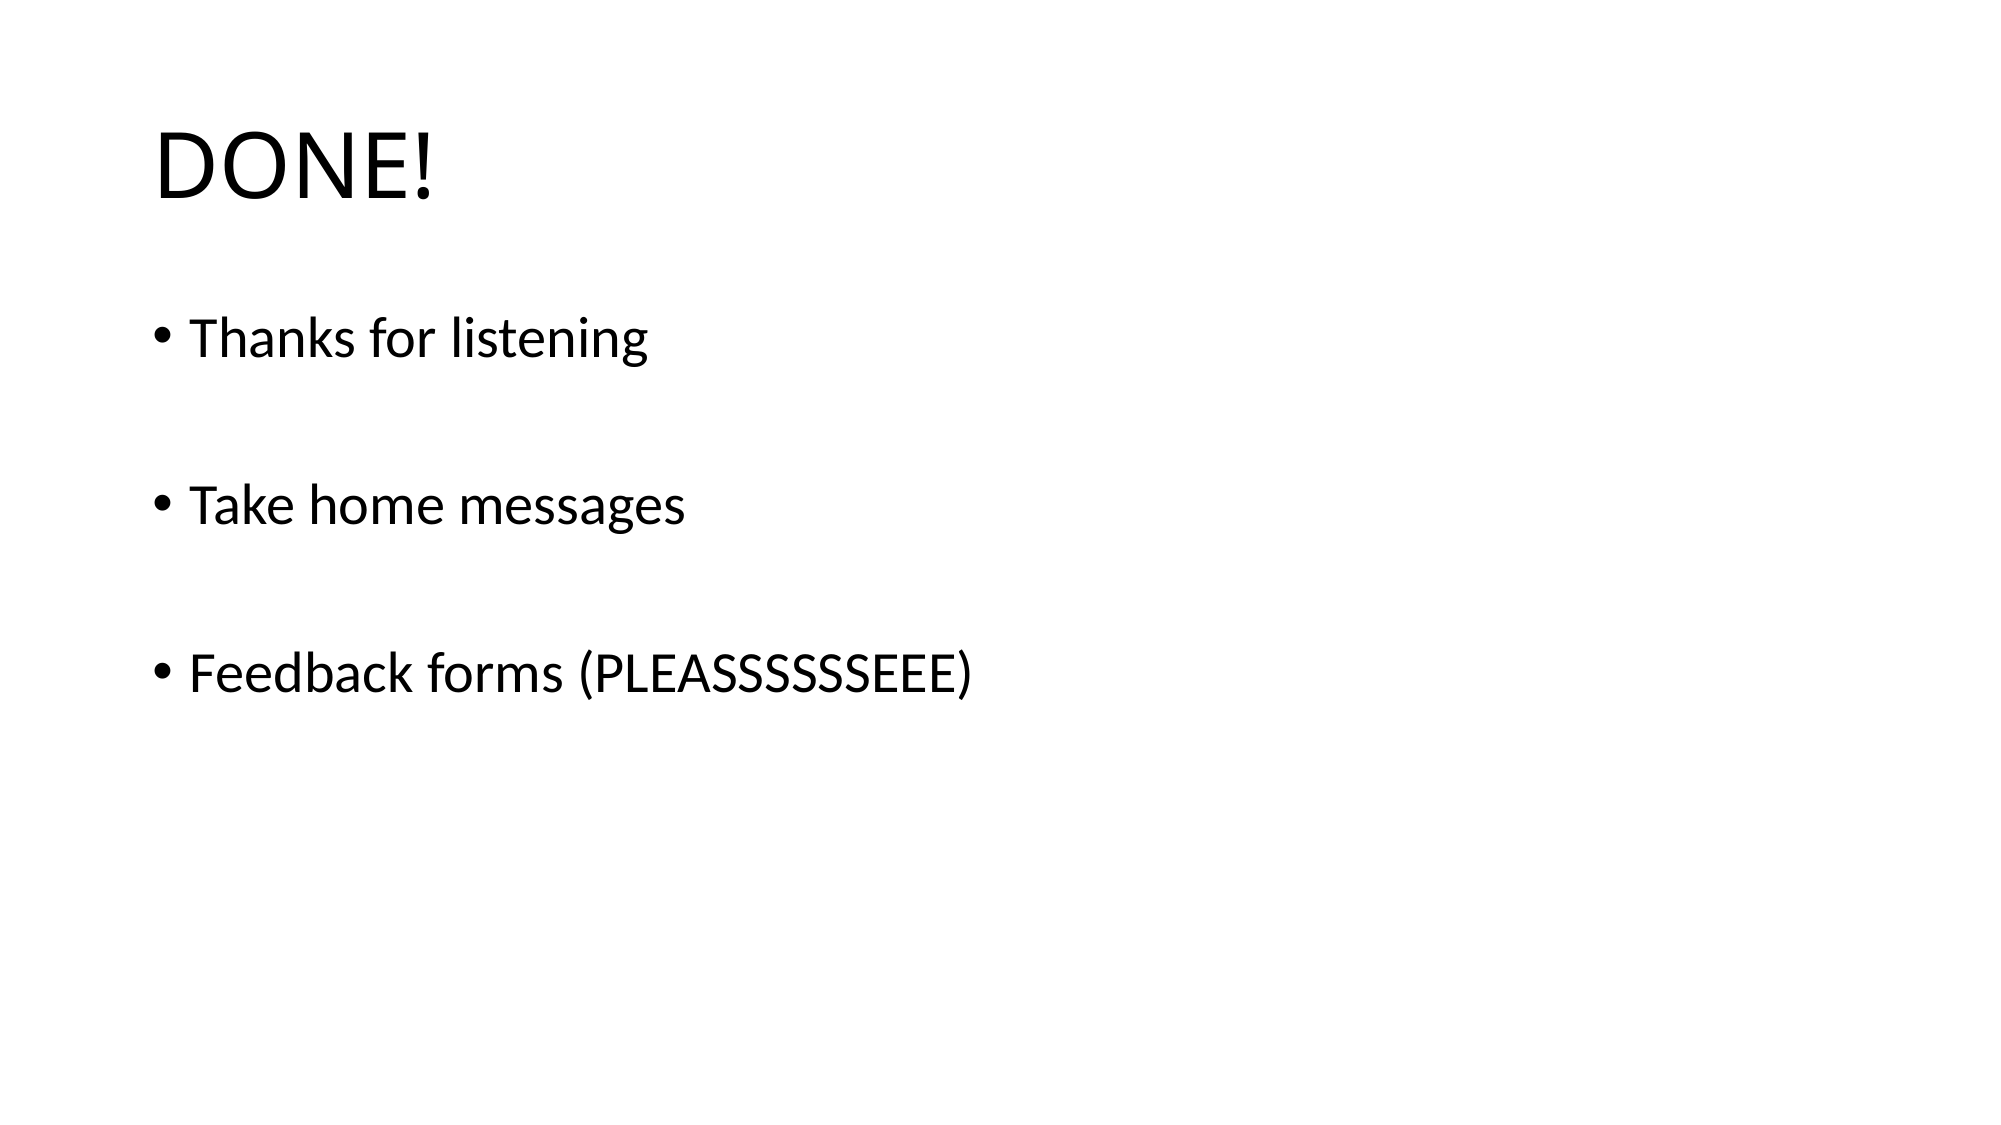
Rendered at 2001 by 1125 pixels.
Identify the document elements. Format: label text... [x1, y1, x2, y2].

title DONE! [137, 59, 1863, 278]
list Thanks for listening Take home messages Feedback forms (PLEASSSSSSEEE) [137, 299, 1863, 1014]
